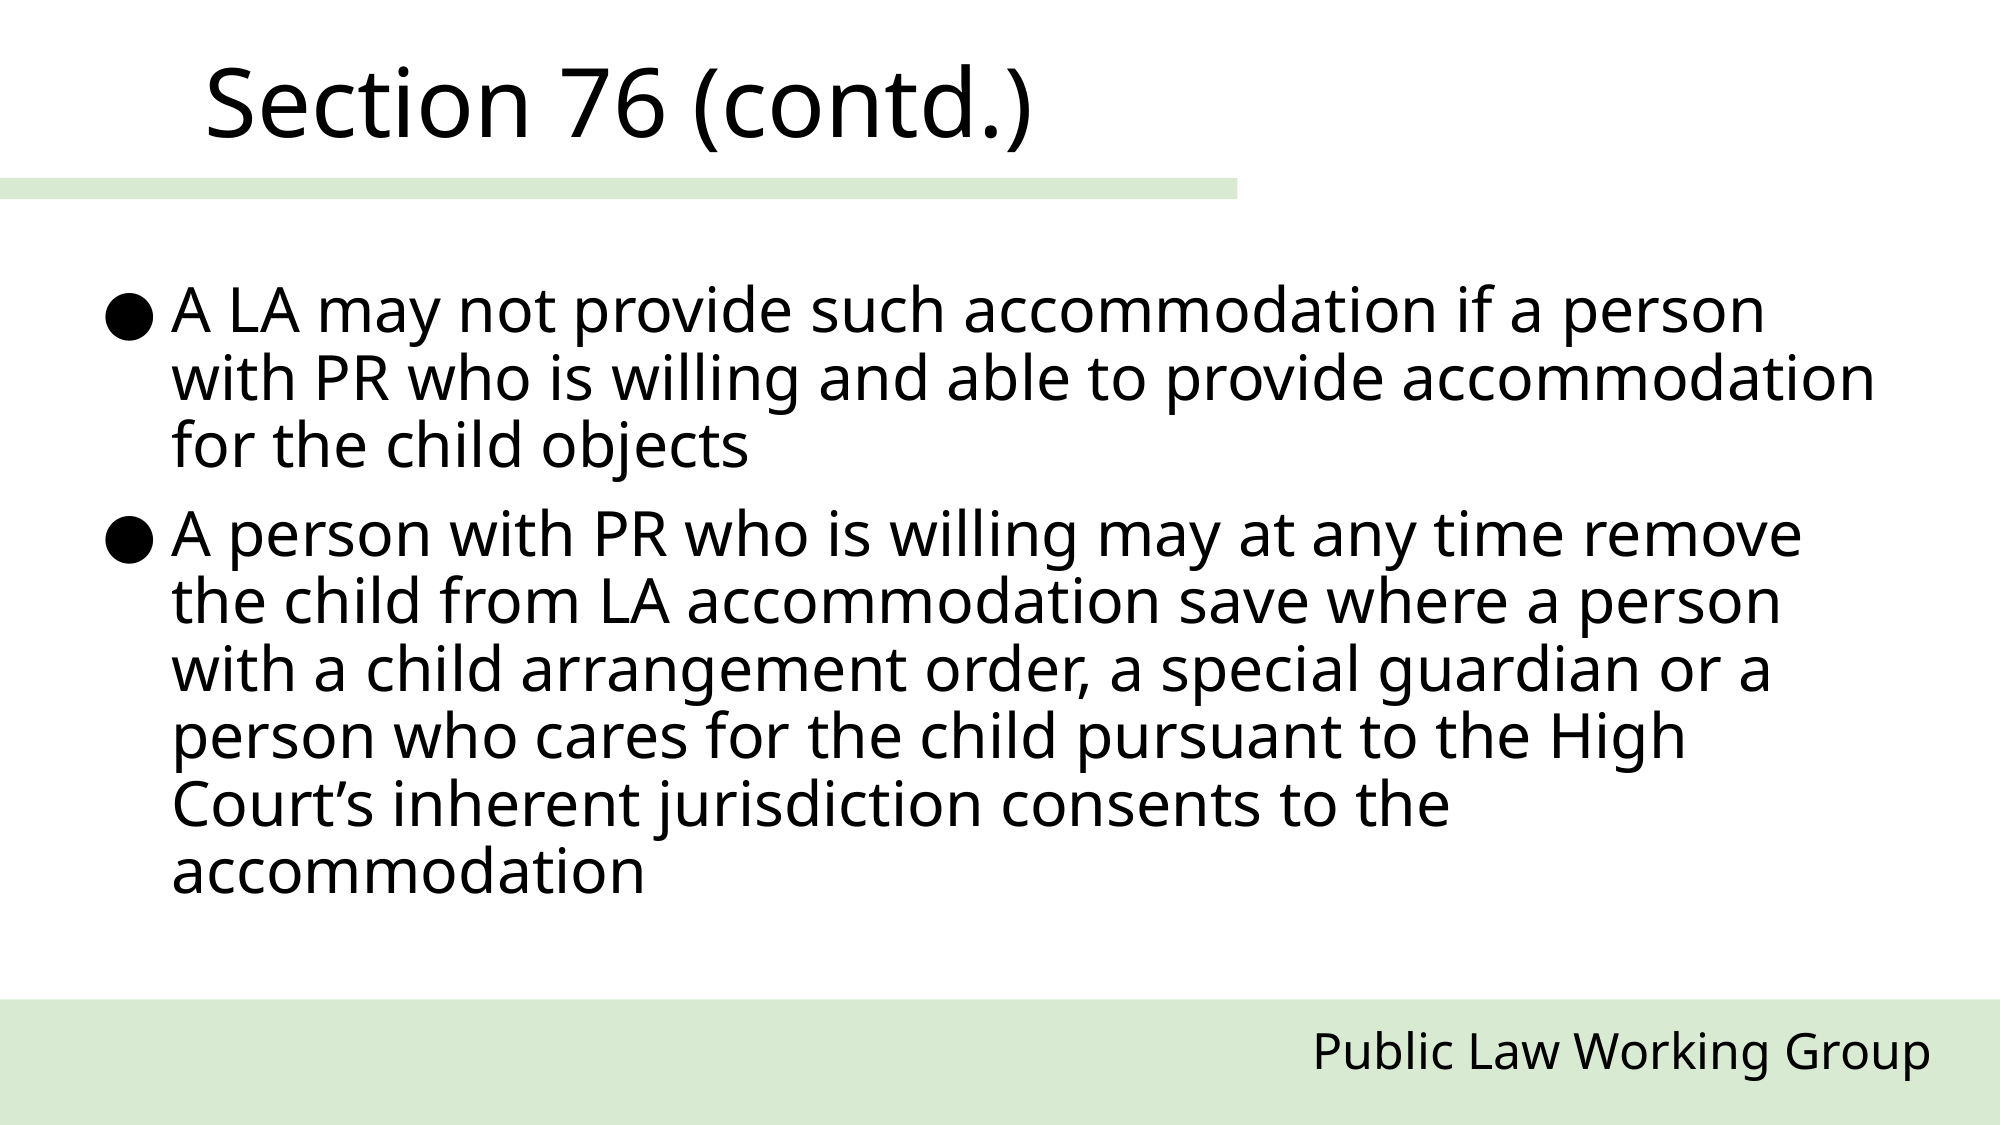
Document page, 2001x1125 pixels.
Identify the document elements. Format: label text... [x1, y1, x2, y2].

text_box Public Law Working Group [1292, 999, 2000, 1100]
text_box [0, 0, 2000, 1000]
text_box Section 76 (contd.) [0, 21, 1361, 177]
text_box A LA may not provide such accommodation if a person with PR who is willing and able to provide accommodation for the child objects A person with PR who is willing may at any time remove the child from LA accommodation save where a person with a child arrangement order, a special guardian or a person who cares for the child pursuant to the High Court’s inherent jurisdiction consents to the accommodation [81, 264, 1913, 922]
text_box [0, 177, 1238, 200]
